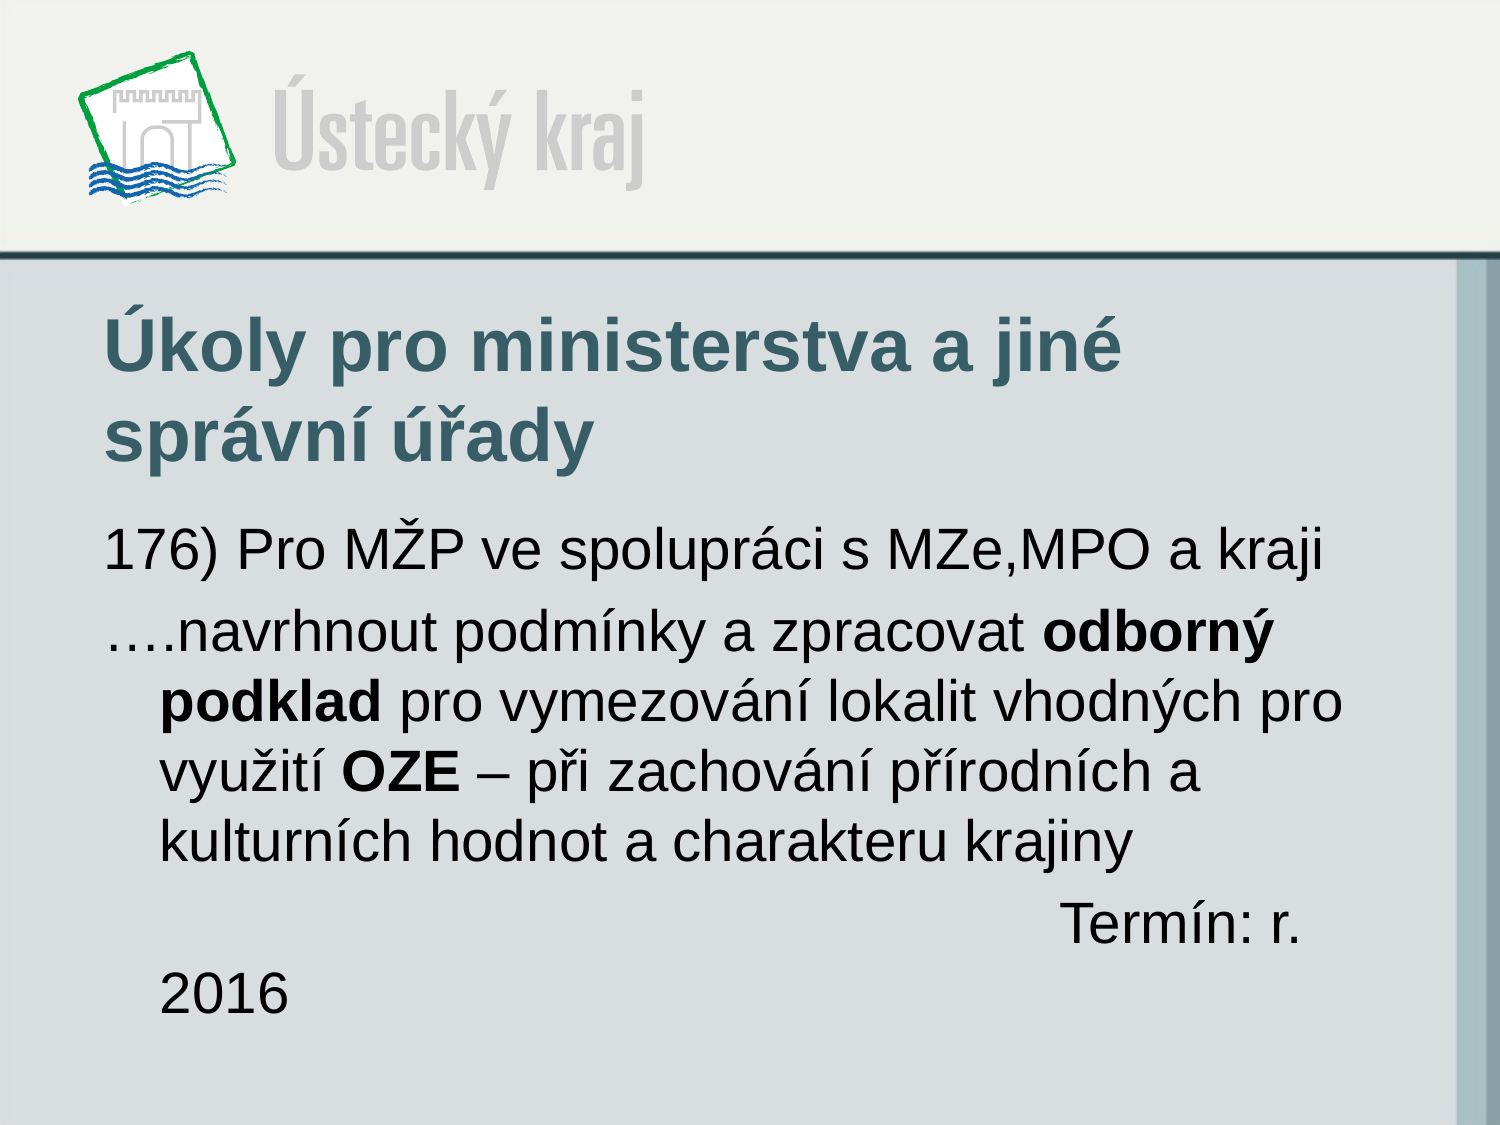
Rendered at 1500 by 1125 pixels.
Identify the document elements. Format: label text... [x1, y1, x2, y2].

title Úkoly pro ministerstva a jiné správní úřady [88, 292, 1426, 481]
picture [0, 0, 1500, 1125]
list 176) Pro MŽP ve spolupráci s MZe,MPO a kraji ….navrhnout podmínky a zpracovat odborný podklad pro vymezování lokalit vhodných pro využití OZE – při zachování přírodních a kulturních hodnot a charakteru krajiny Termín: r. 2016 [88, 503, 1426, 1006]
